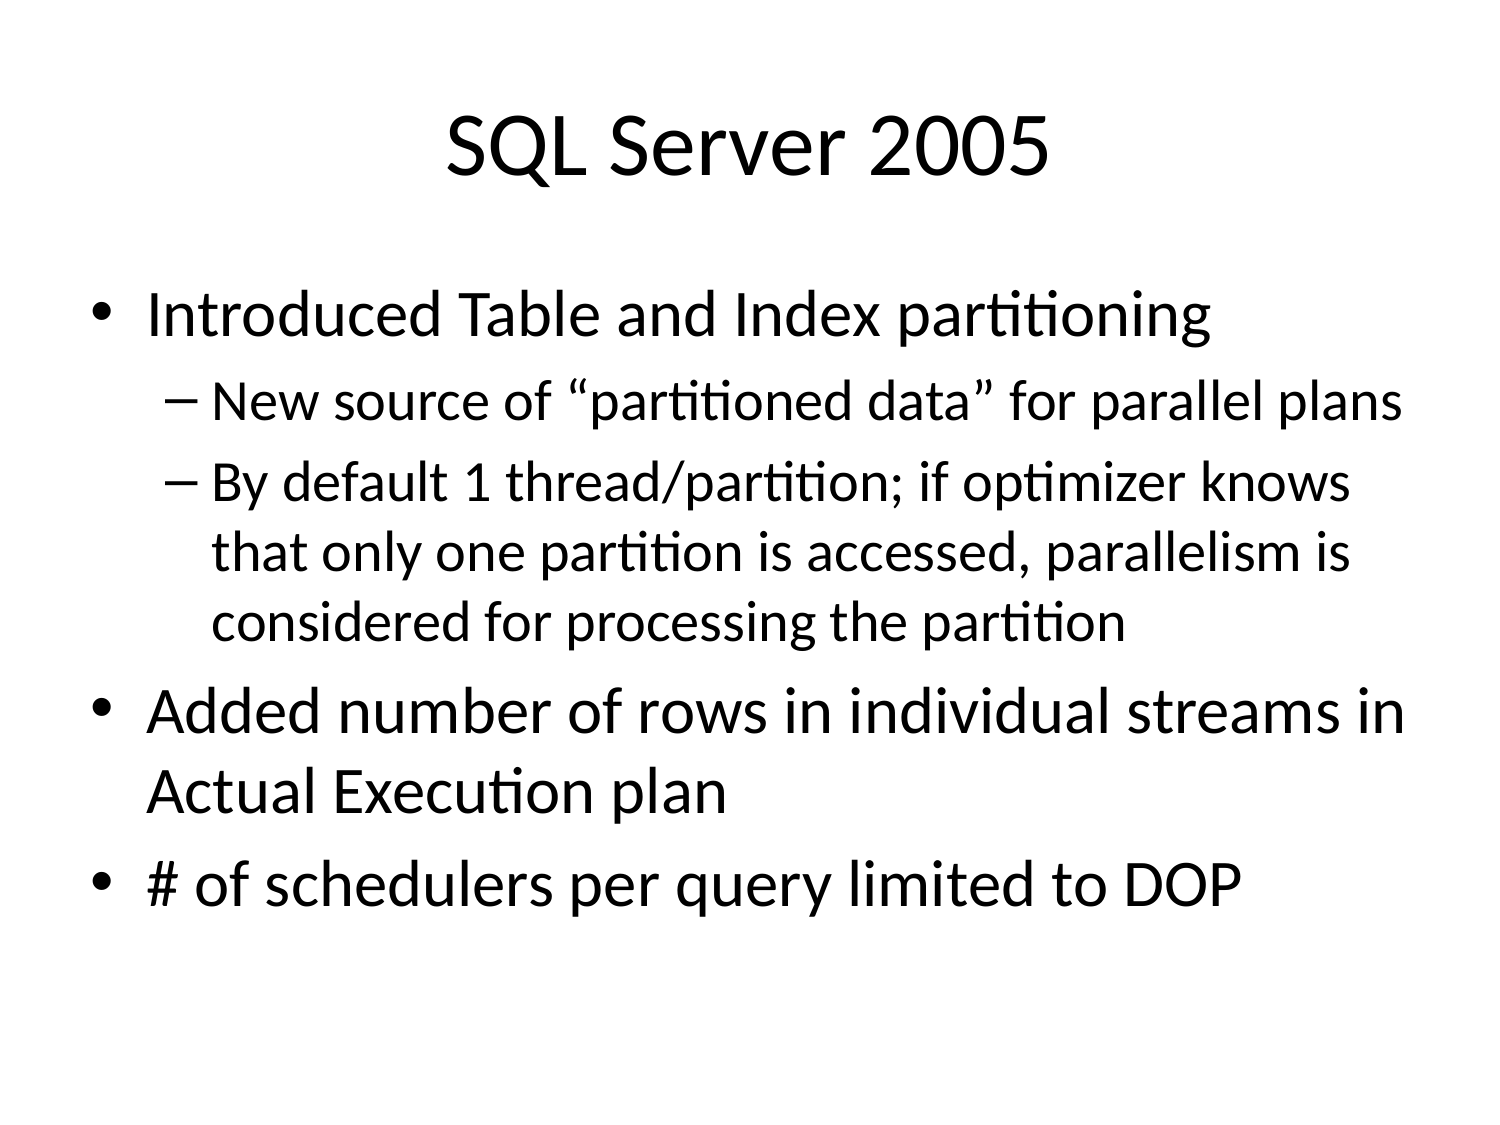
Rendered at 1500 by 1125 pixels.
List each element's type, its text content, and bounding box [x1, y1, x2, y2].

title SQL Server 2005 [75, 45, 1425, 233]
list Introduced Table and Index partitioning New source of “partitioned data” for parallel plans By default 1 thread/partition; if optimizer knows that only one partition is accessed, parallelism is considered for processing the partition Added number of rows in individual streams in Actual Execution plan # of schedulers per query limited to DOP [75, 262, 1425, 1005]
